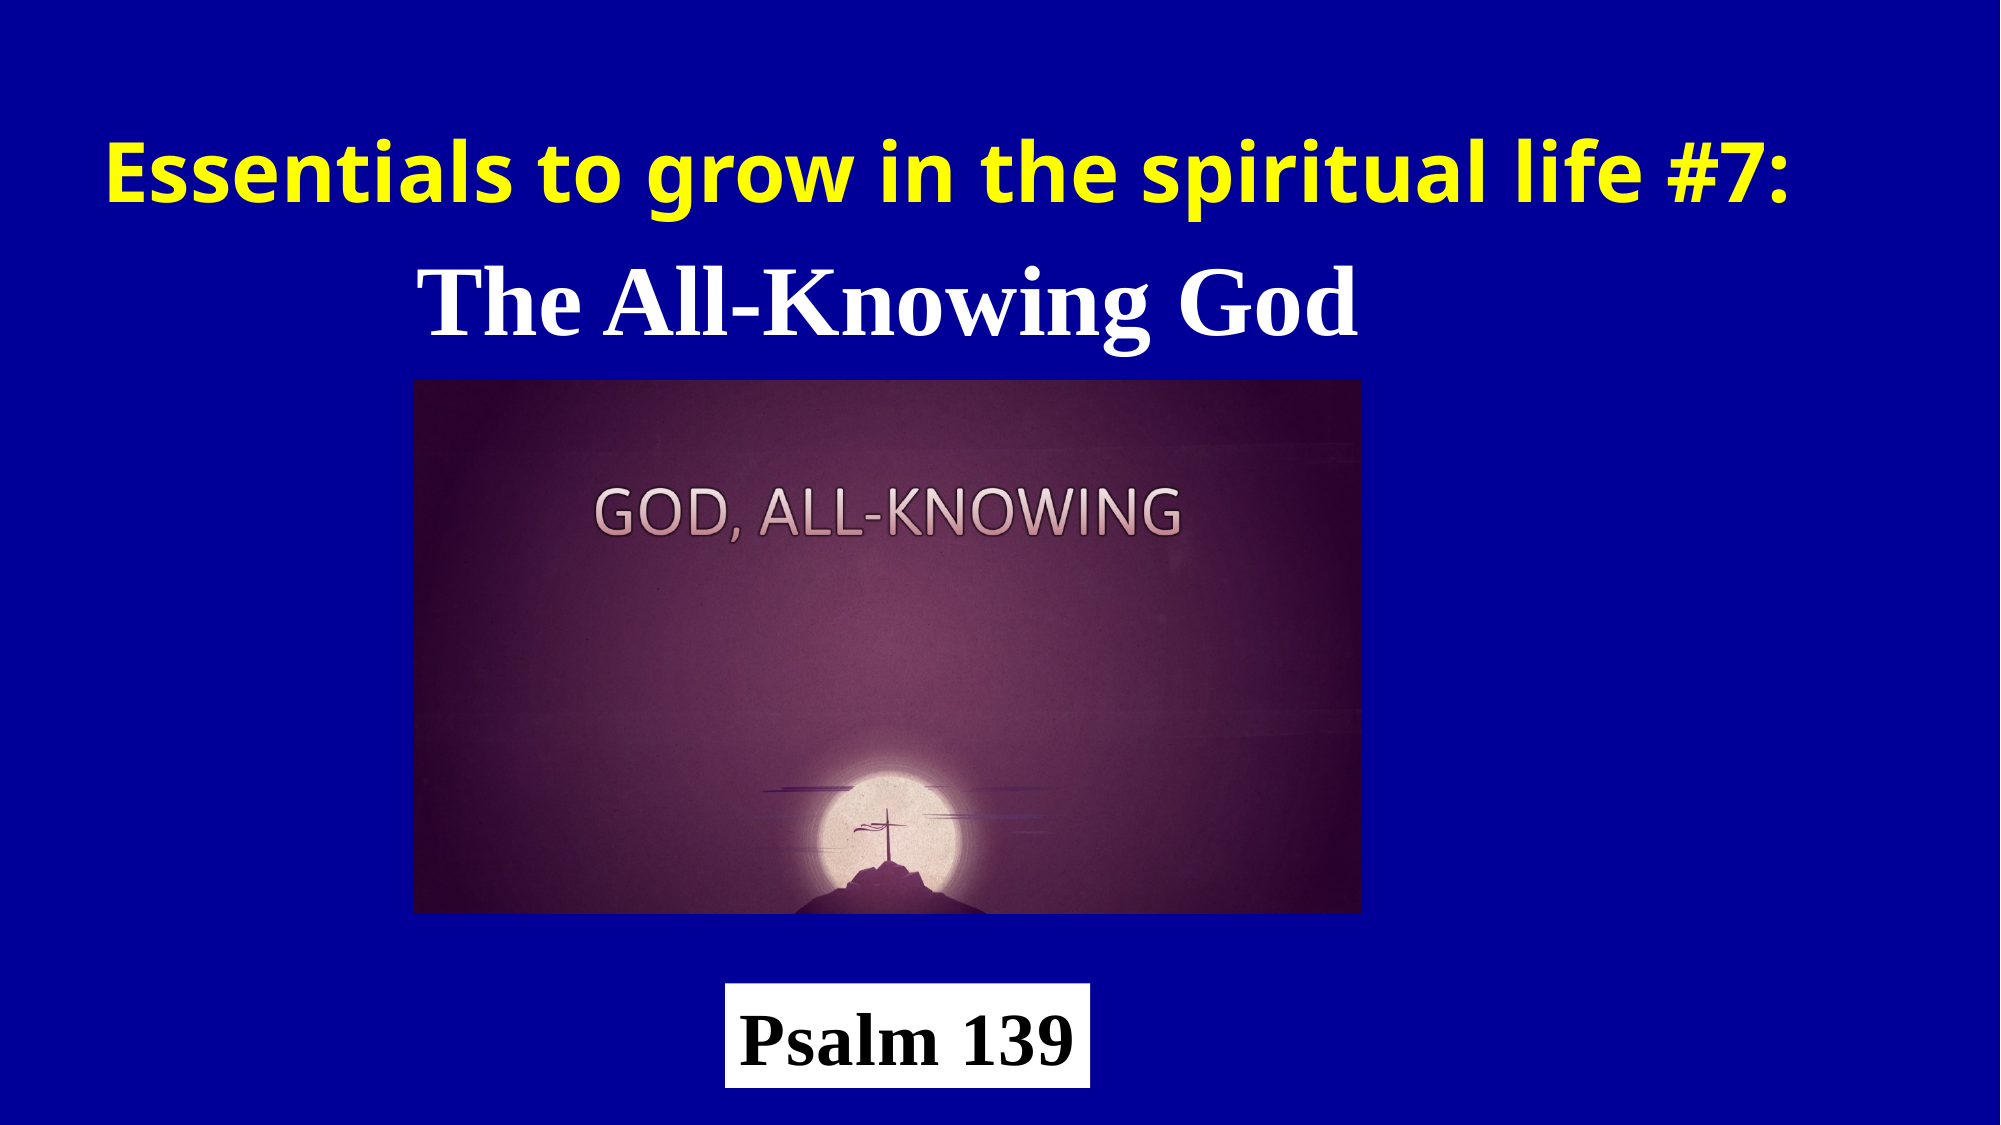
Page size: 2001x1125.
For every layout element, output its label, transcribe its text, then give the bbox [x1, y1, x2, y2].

text_box Psalm 139 [725, 983, 1091, 1088]
text_box The All-Knowing God [401, 228, 1376, 364]
picture [414, 380, 1362, 914]
text_box Essentials to grow in the spiritual life #7: [87, 112, 1830, 227]
